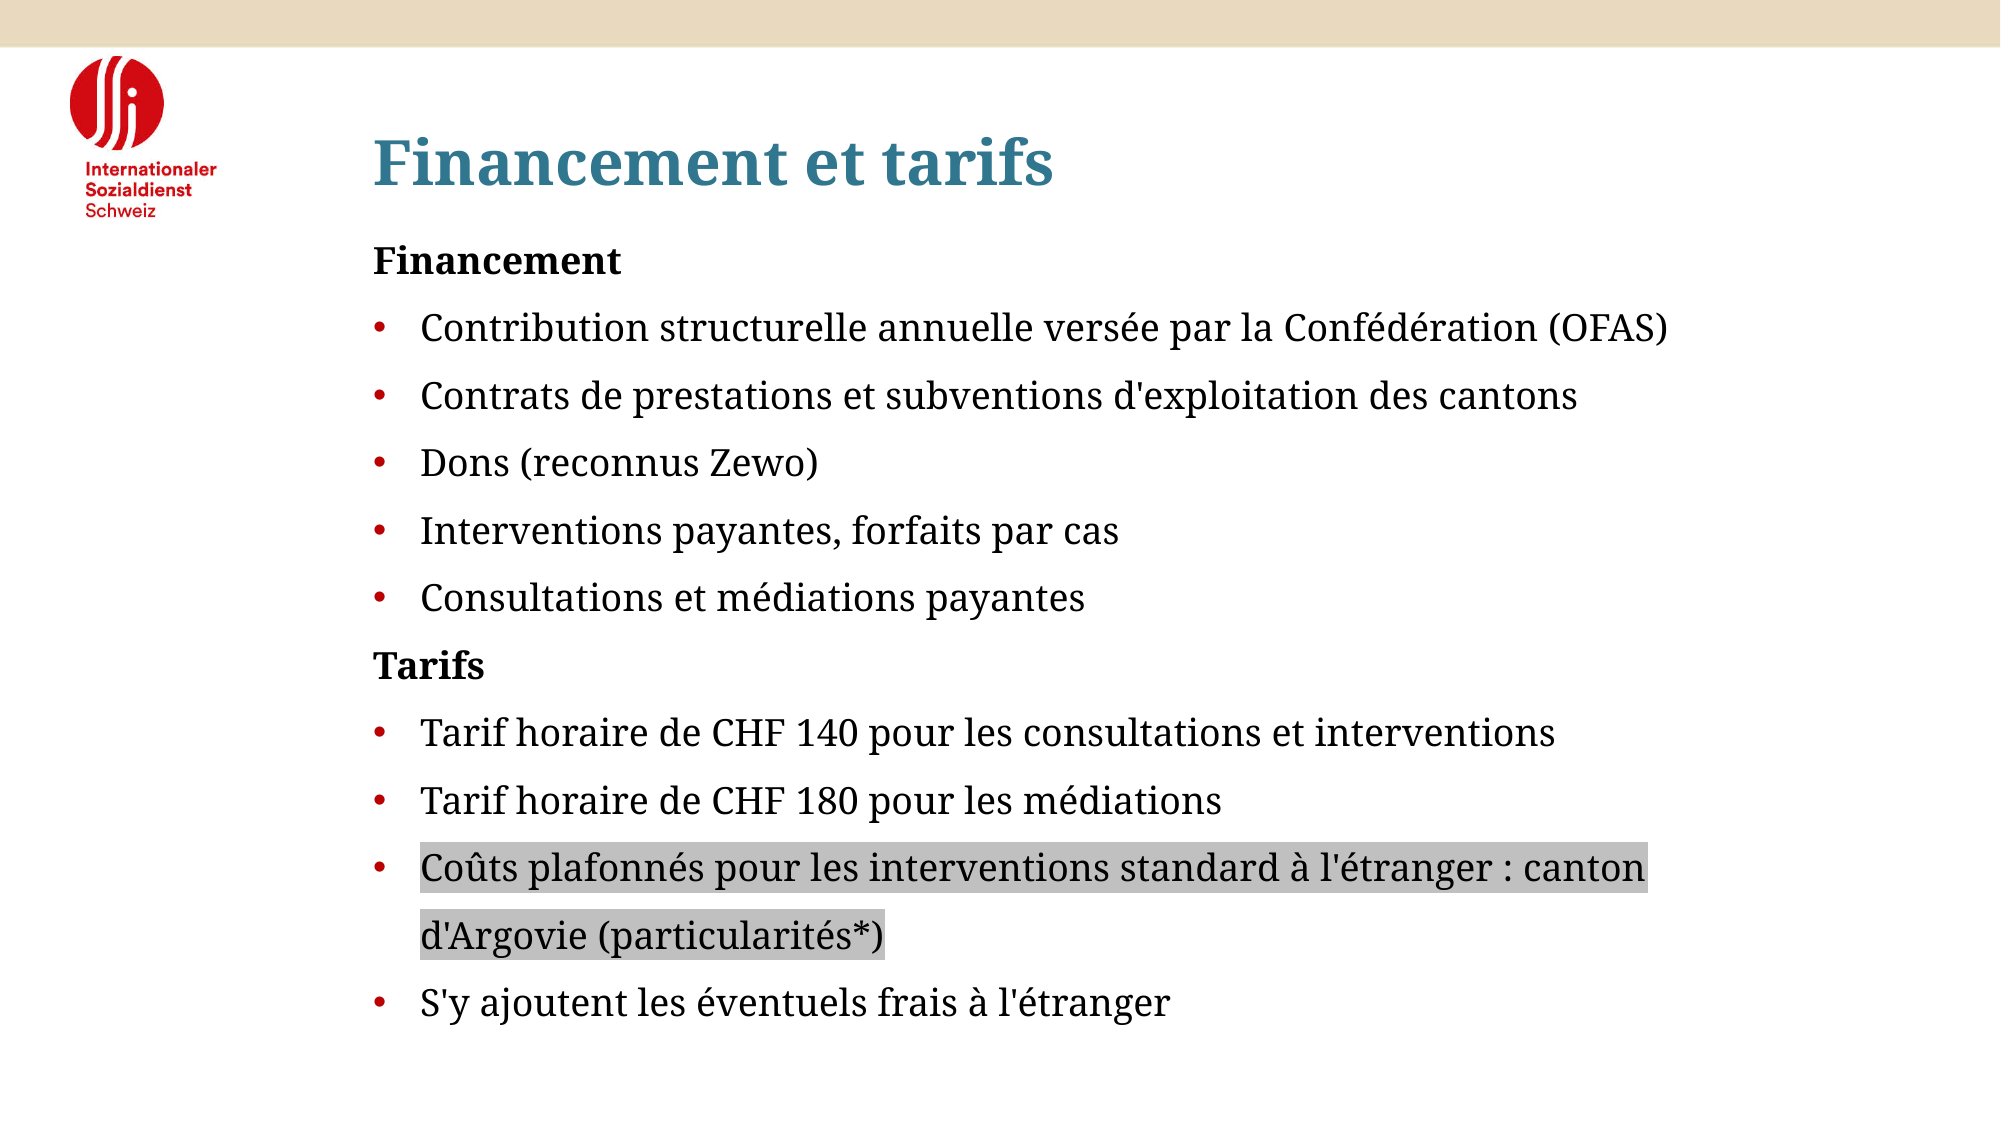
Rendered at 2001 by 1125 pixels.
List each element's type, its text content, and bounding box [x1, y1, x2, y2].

text_box Financement et tarifs [358, 115, 1565, 206]
picture [0, 0, 2001, 1125]
text_box Financement Contribution structurelle annuelle versée par la Confédération (OFAS) Contrats de prestations et subventions d'exploitation des cantons Dons (reconnus Zewo) Interventions payantes, forfaits par cas Consultations et médiations payantes Tarifs Tarif horaire de CHF 140 pour les consultations et interventions Tarif horaire de CHF 180 pour les médiations Coûts plafonnés pour les interventions standard à l'étranger : canton d'Argovie (particularités*) S'y ajoutent les éventuels frais à l'étranger [292, 206, 1805, 1032]
